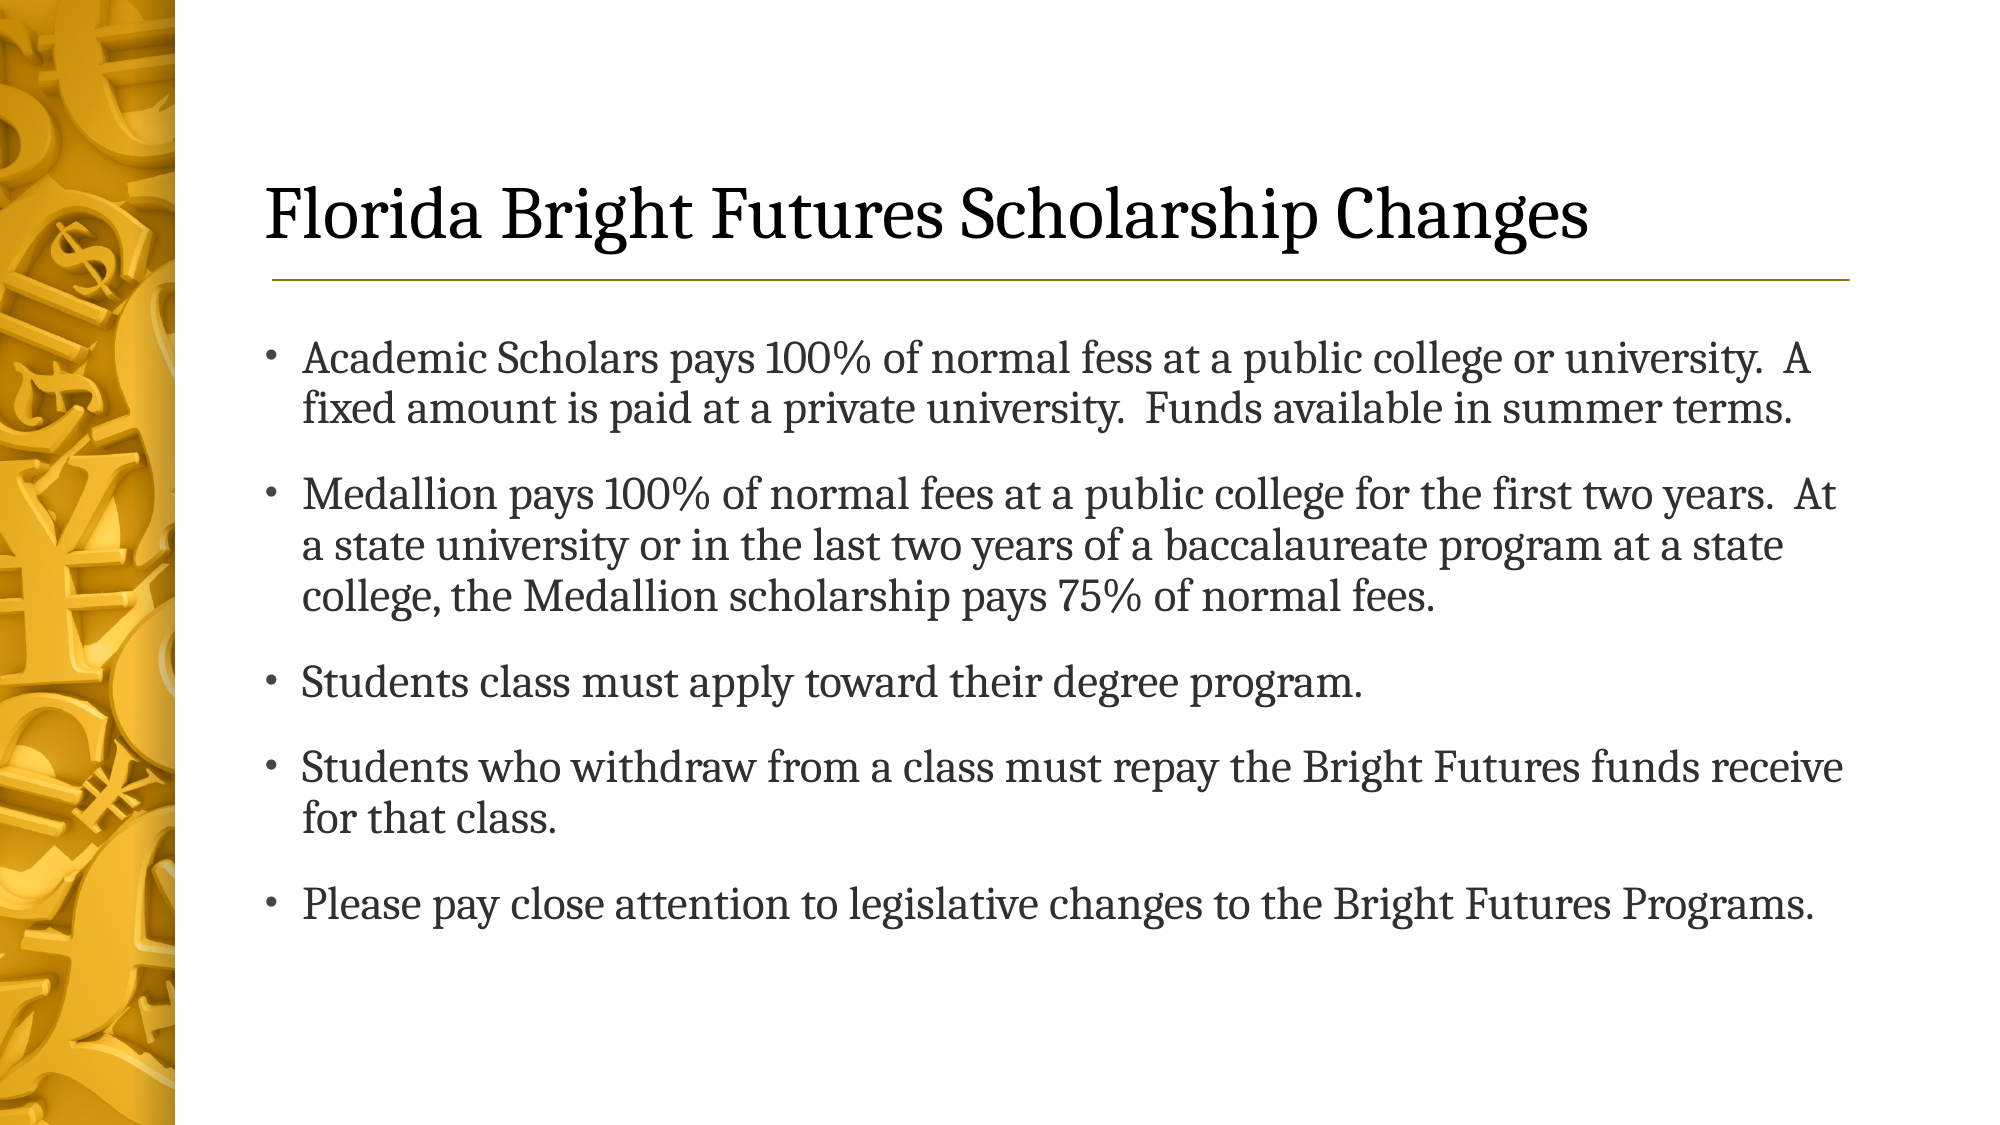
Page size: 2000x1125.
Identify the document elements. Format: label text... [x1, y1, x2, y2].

list Academic Scholars pays 100% of normal fess at a public college or university. A fixed amount is paid at a private university. Funds available in summer terms. Medallion pays 100% of normal fees at a public college for the first two years. At a state university or in the last two years of a baccalaureate program at a state college, the Medallion scholarship pays 75% of normal fees. Students class must apply toward their degree program. Students who withdraw from a class must repay the Bright Futures funds receive for that class. Please pay close attention to legislative changes to the Bright Futures Programs. [249, 324, 1863, 1012]
picture [0, 0, 175, 1125]
title Florida Bright Futures Scholarship Changes [249, 62, 1863, 263]
